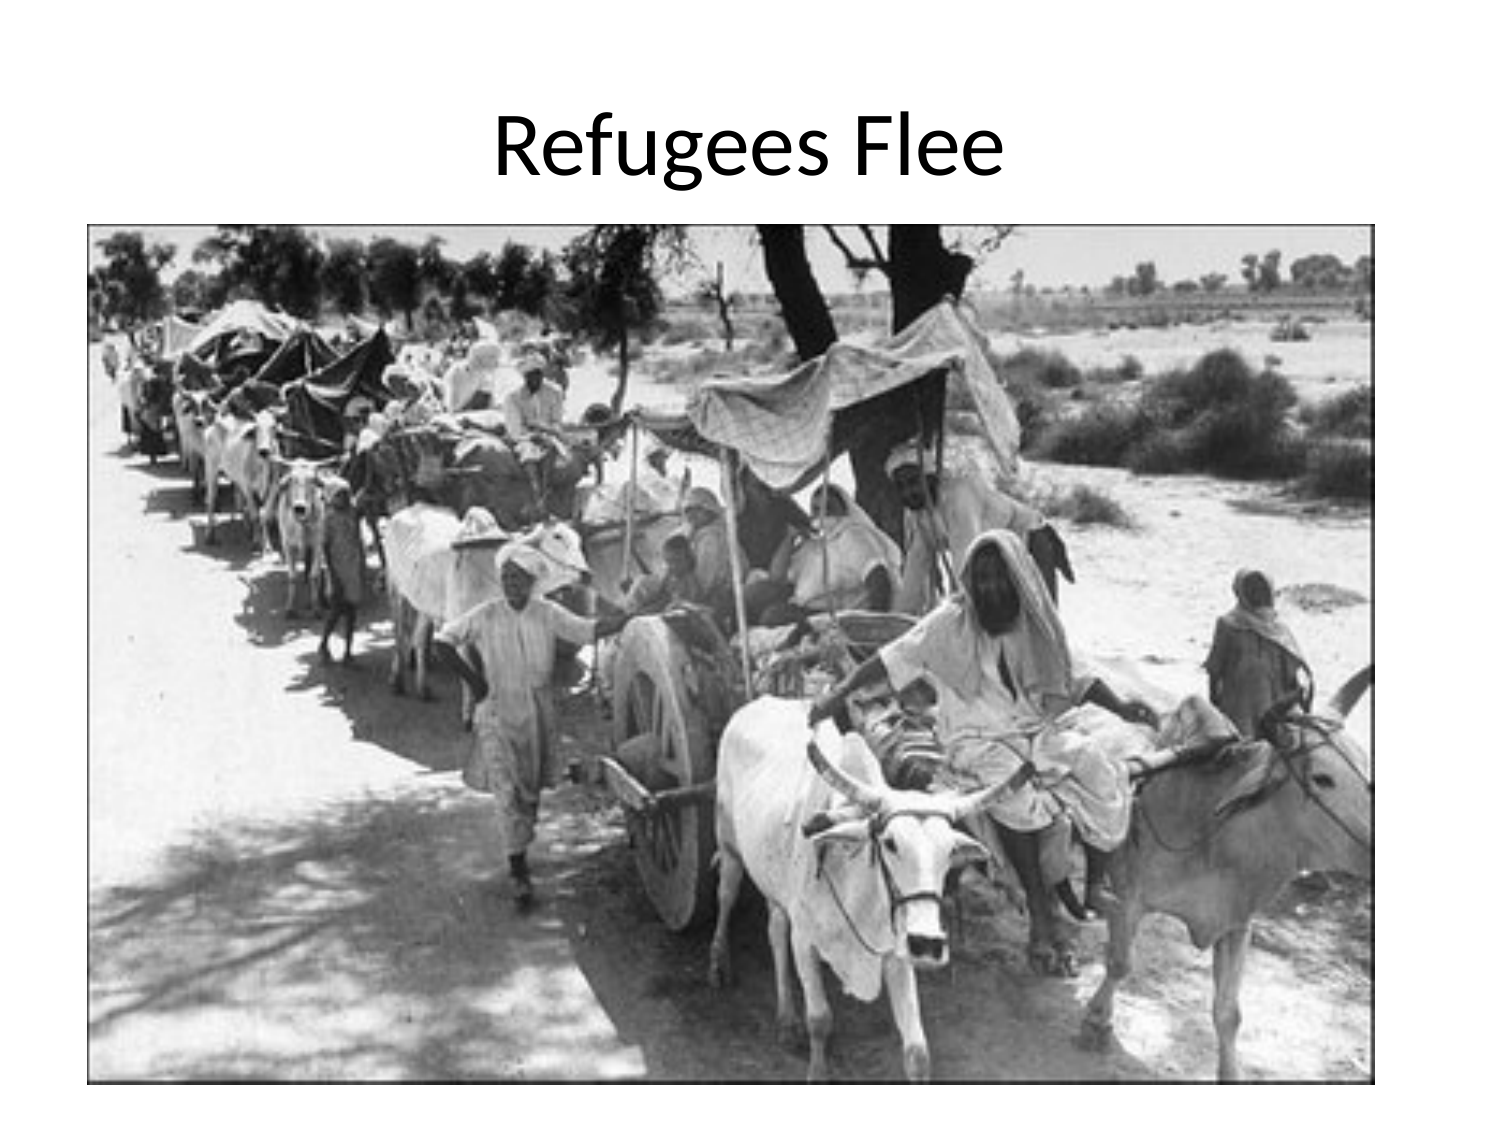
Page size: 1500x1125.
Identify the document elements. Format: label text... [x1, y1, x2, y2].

title Refugees Flee [75, 45, 1425, 233]
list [87, 224, 1376, 1085]
